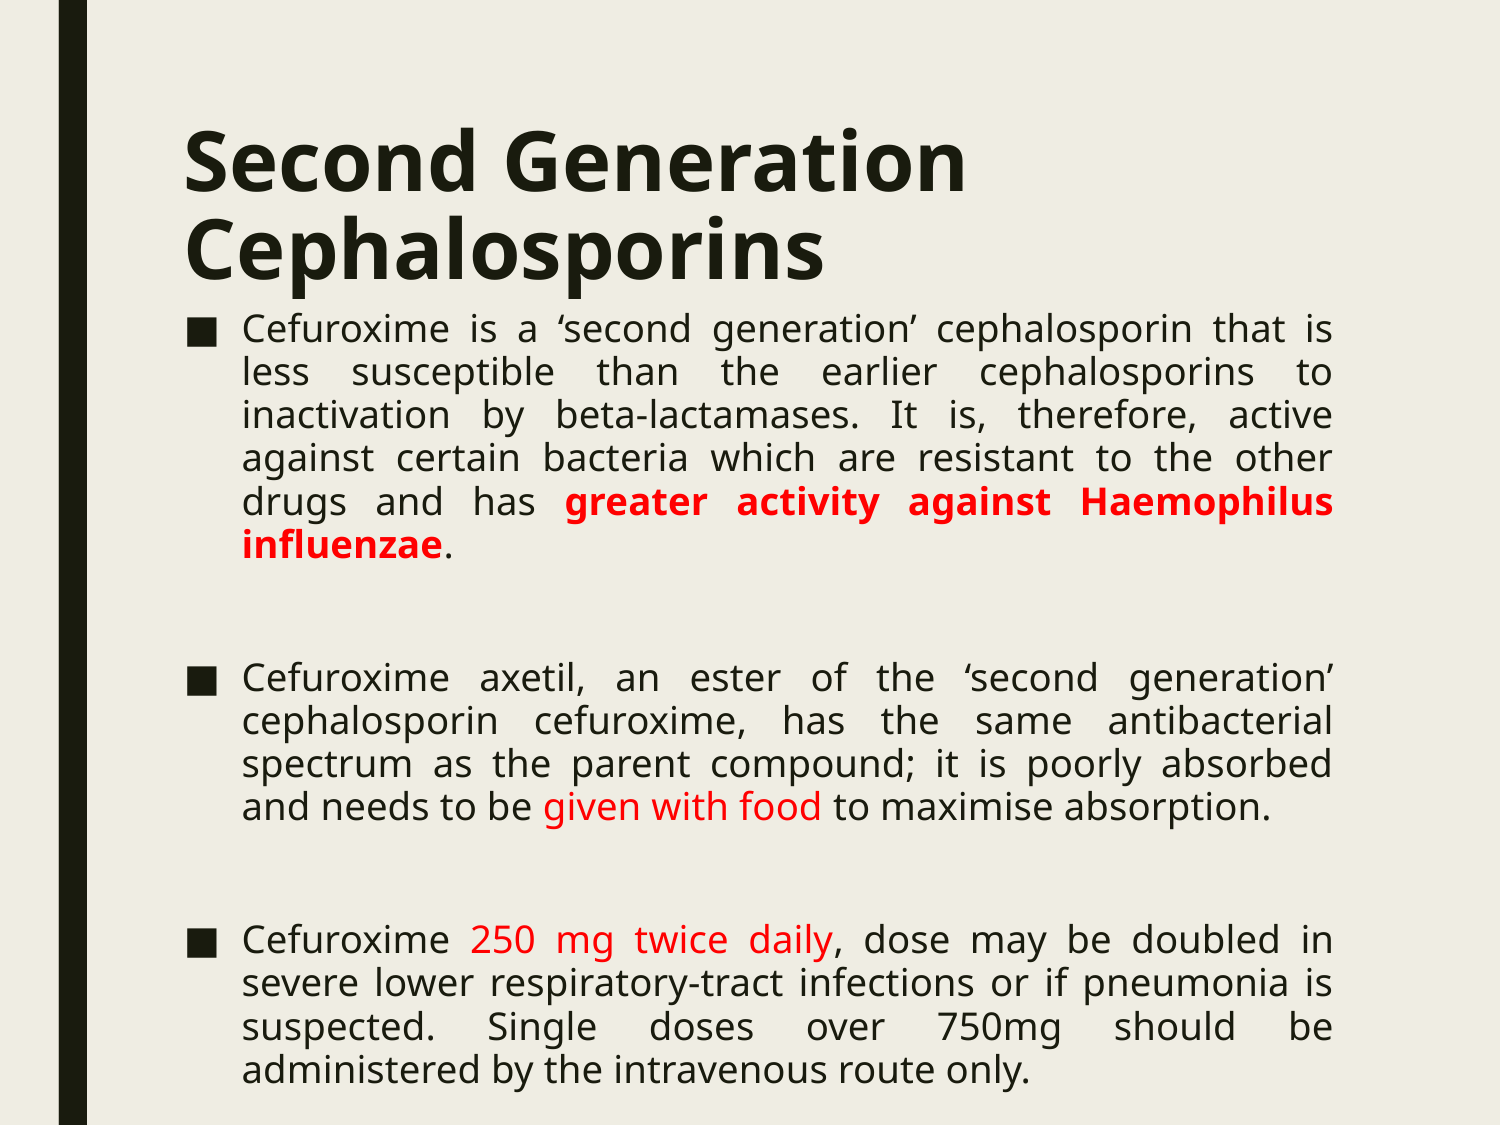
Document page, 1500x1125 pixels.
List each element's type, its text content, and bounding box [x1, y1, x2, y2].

title Second Generation Cephalosporins [168, 112, 1450, 357]
list Cefuroxime is a ‘second generation’ cephalosporin that is less susceptible than the earlier cephalosporins to inactivation by beta-lactamases. It is, therefore, active against certain bacteria which are resistant to the other drugs and has greater activity against Haemophilus influenzae. Cefuroxime axetil, an ester of the ‘second generation’ cephalosporin cefuroxime, has the same antibacterial spectrum as the parent compound; it is poorly absorbed and needs to be given with food to maximise absorption. Cefuroxime 250 mg twice daily, dose may be doubled in severe lower respiratory-tract infections or if pneumonia is suspected. Single doses over 750mg should be administered by the intravenous route only. [168, 299, 1351, 1100]
